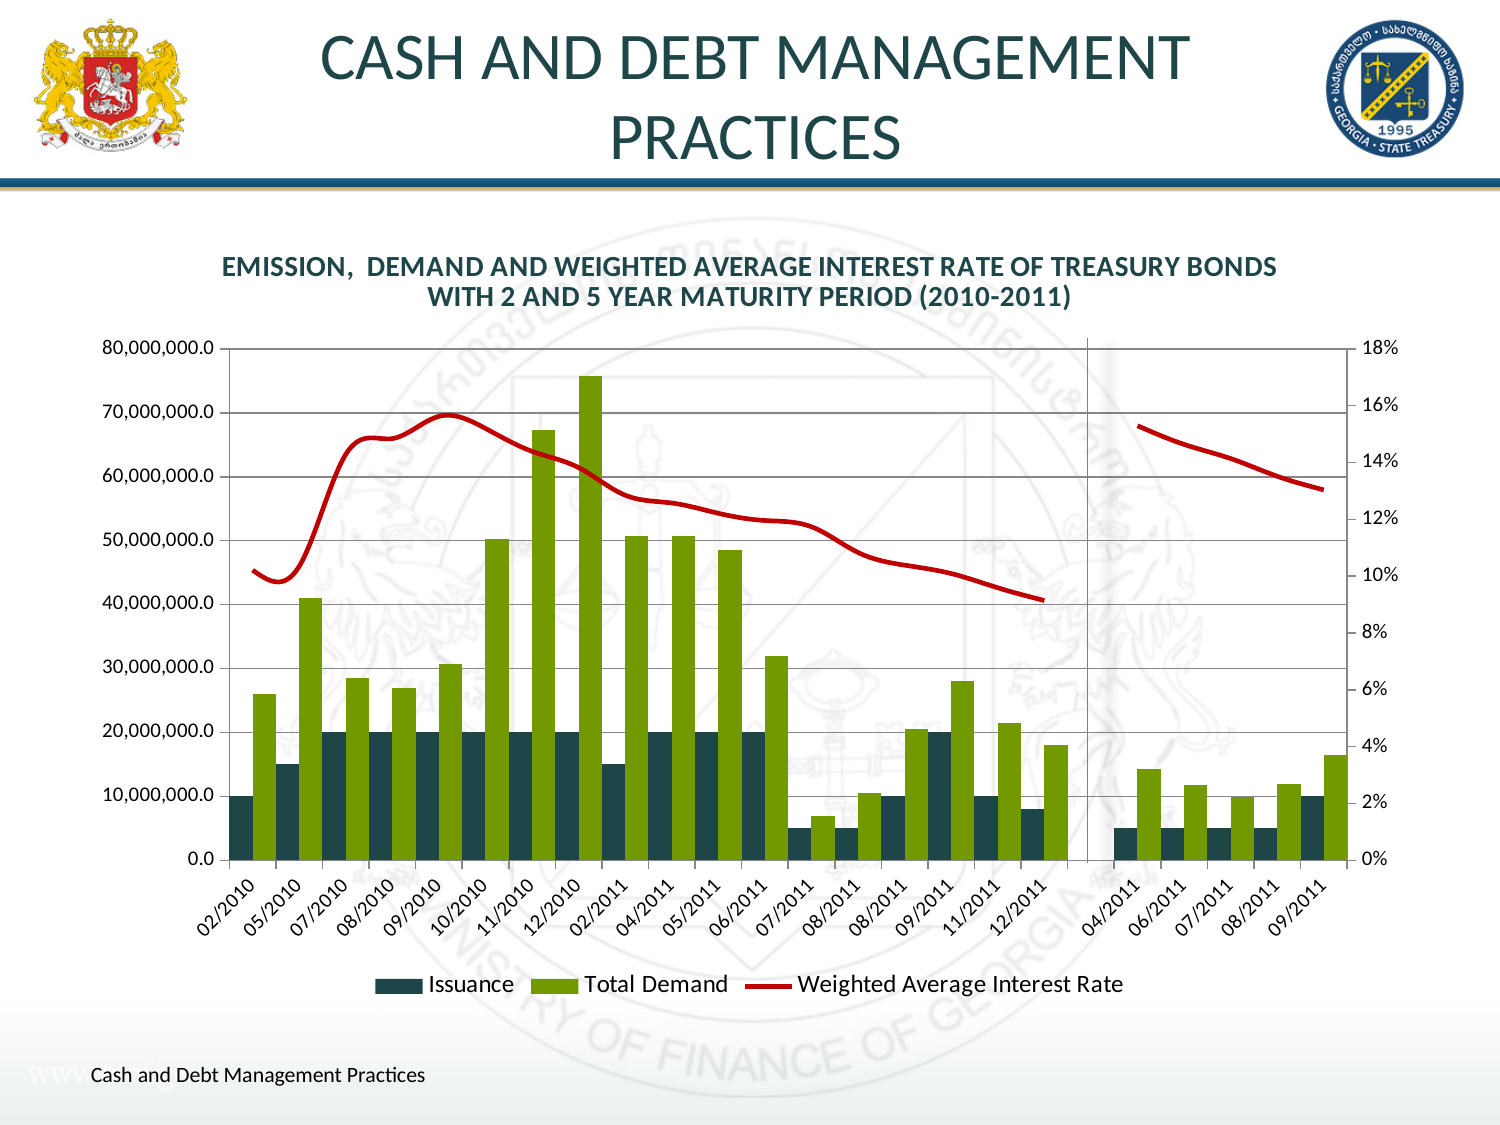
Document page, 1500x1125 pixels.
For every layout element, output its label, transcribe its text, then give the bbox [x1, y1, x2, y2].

footer Cash and Debt Management Practices [75, 1053, 997, 1102]
chart [74, 222, 1426, 1006]
title Cash and Debt Management Practices [210, 23, 1302, 163]
picture [0, 0, 1500, 1125]
